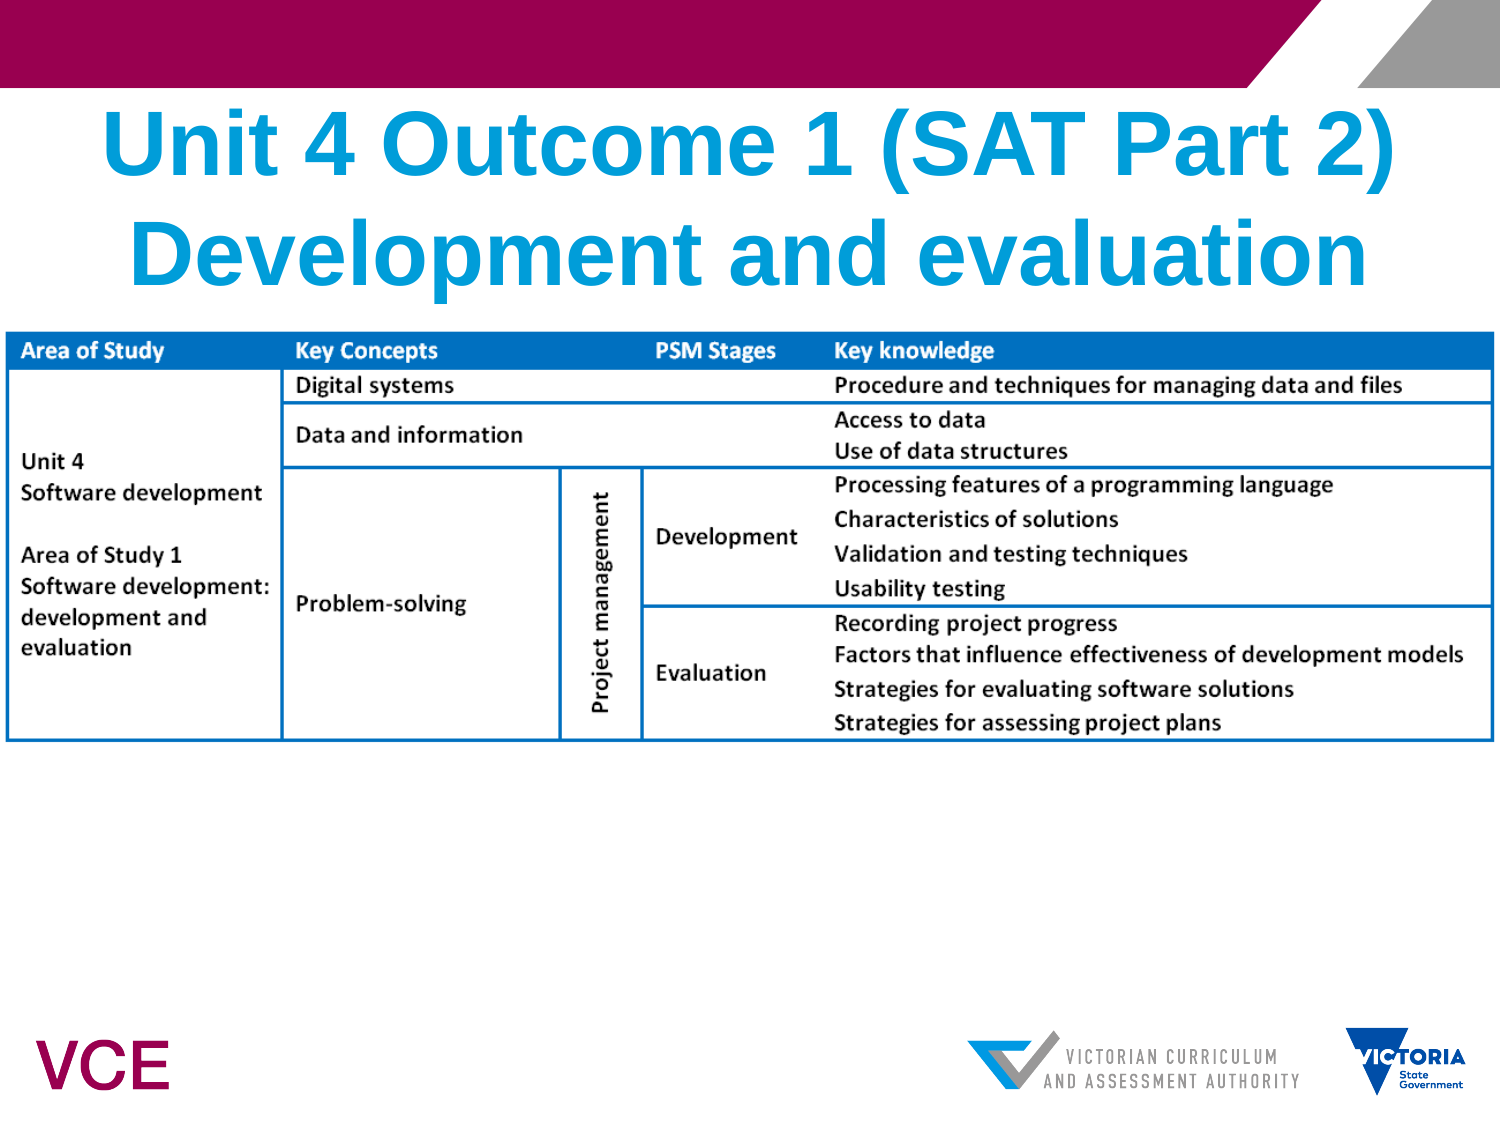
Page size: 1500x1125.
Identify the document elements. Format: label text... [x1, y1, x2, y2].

picture [0, 0, 1500, 99]
picture [0, 288, 1500, 1125]
title Unit 4 Outcome 1 (SAT Part 2) Development and evaluation [0, 99, 1500, 288]
